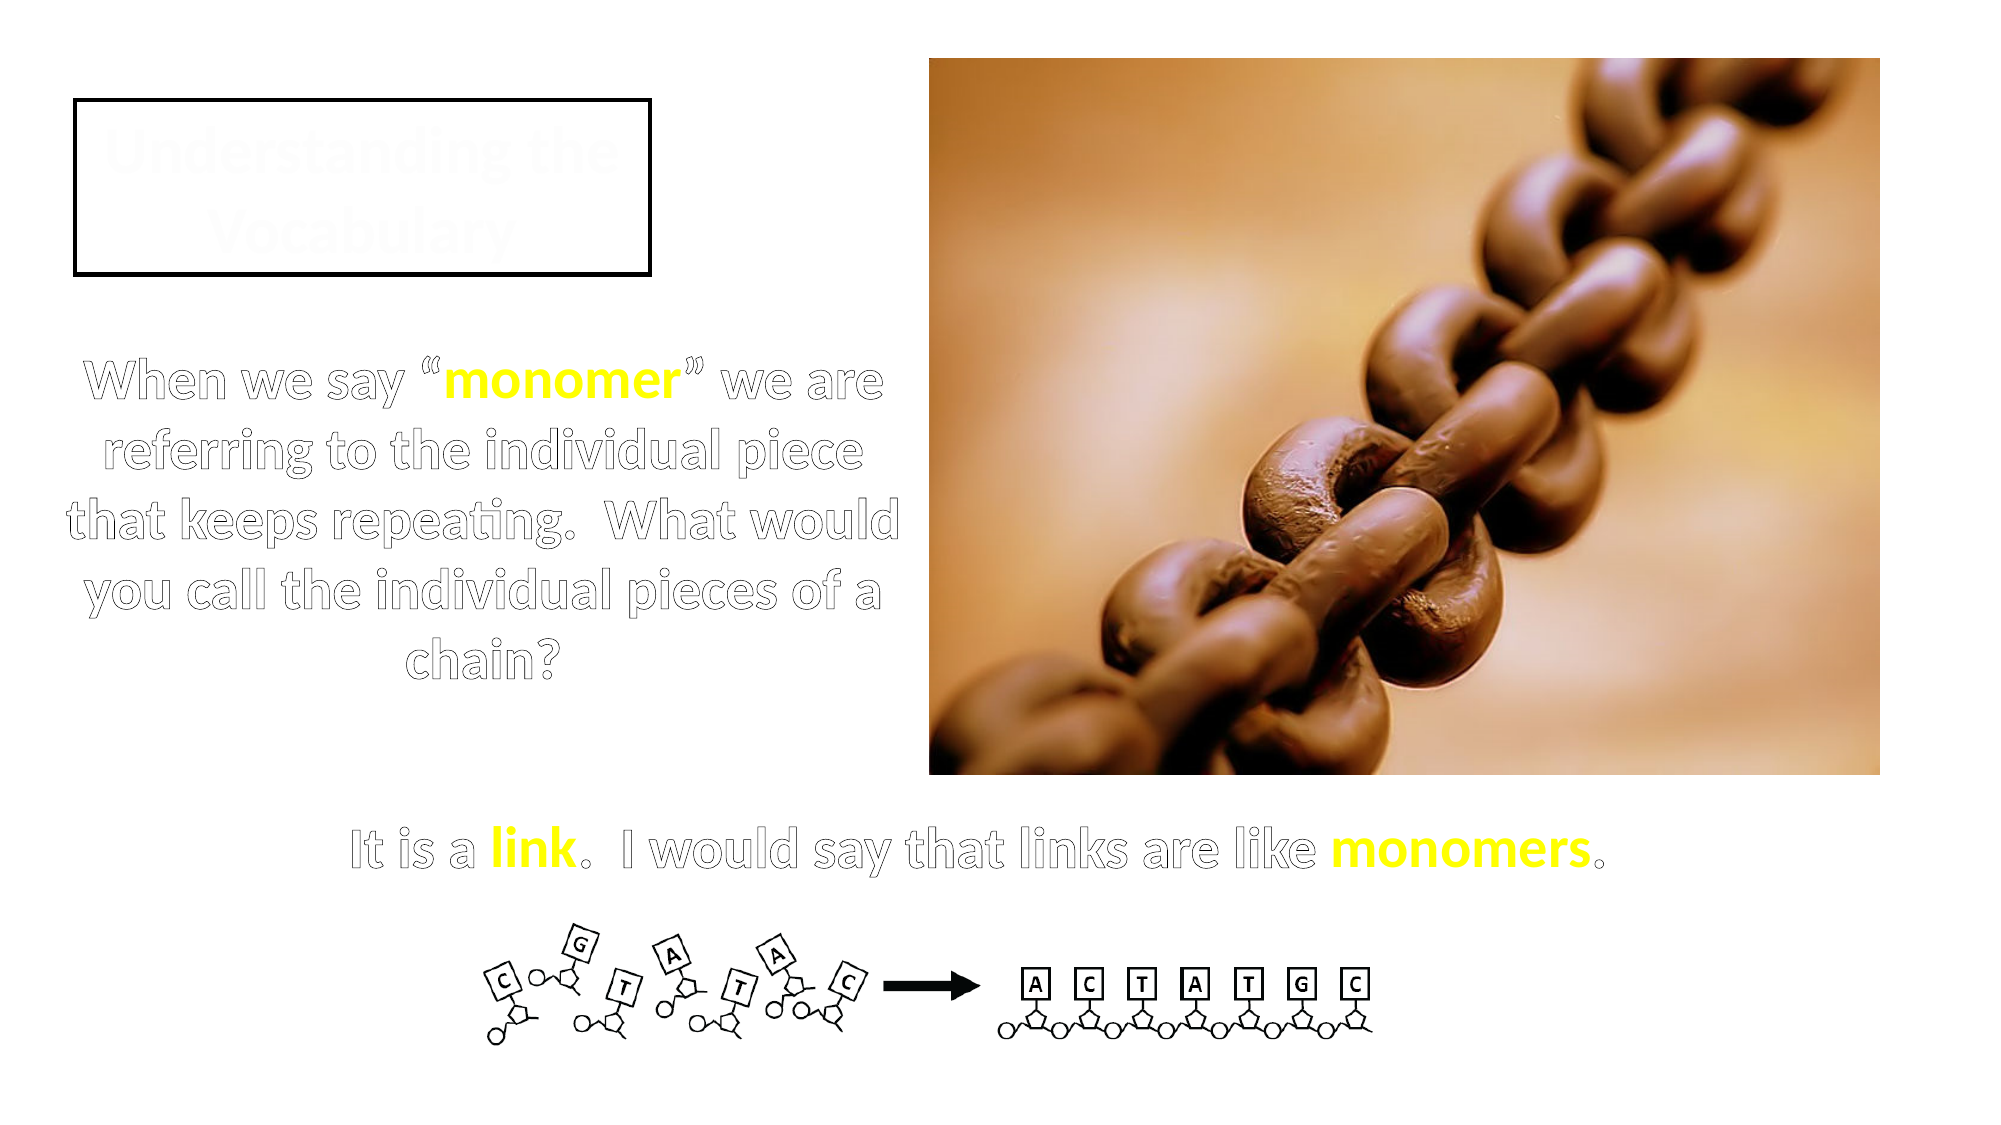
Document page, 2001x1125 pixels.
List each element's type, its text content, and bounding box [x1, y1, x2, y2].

picture [461, 915, 1405, 1061]
text_box It is a link. I would say that links are like monomers. [288, 802, 1667, 887]
picture [929, 58, 1880, 776]
text_box Understanding the Vocabulary [75, 99, 650, 275]
text_box When we say “monomer” we are referring to the individual piece that keeps repeating. What would you call the individual pieces of a chain? [37, 333, 929, 698]
